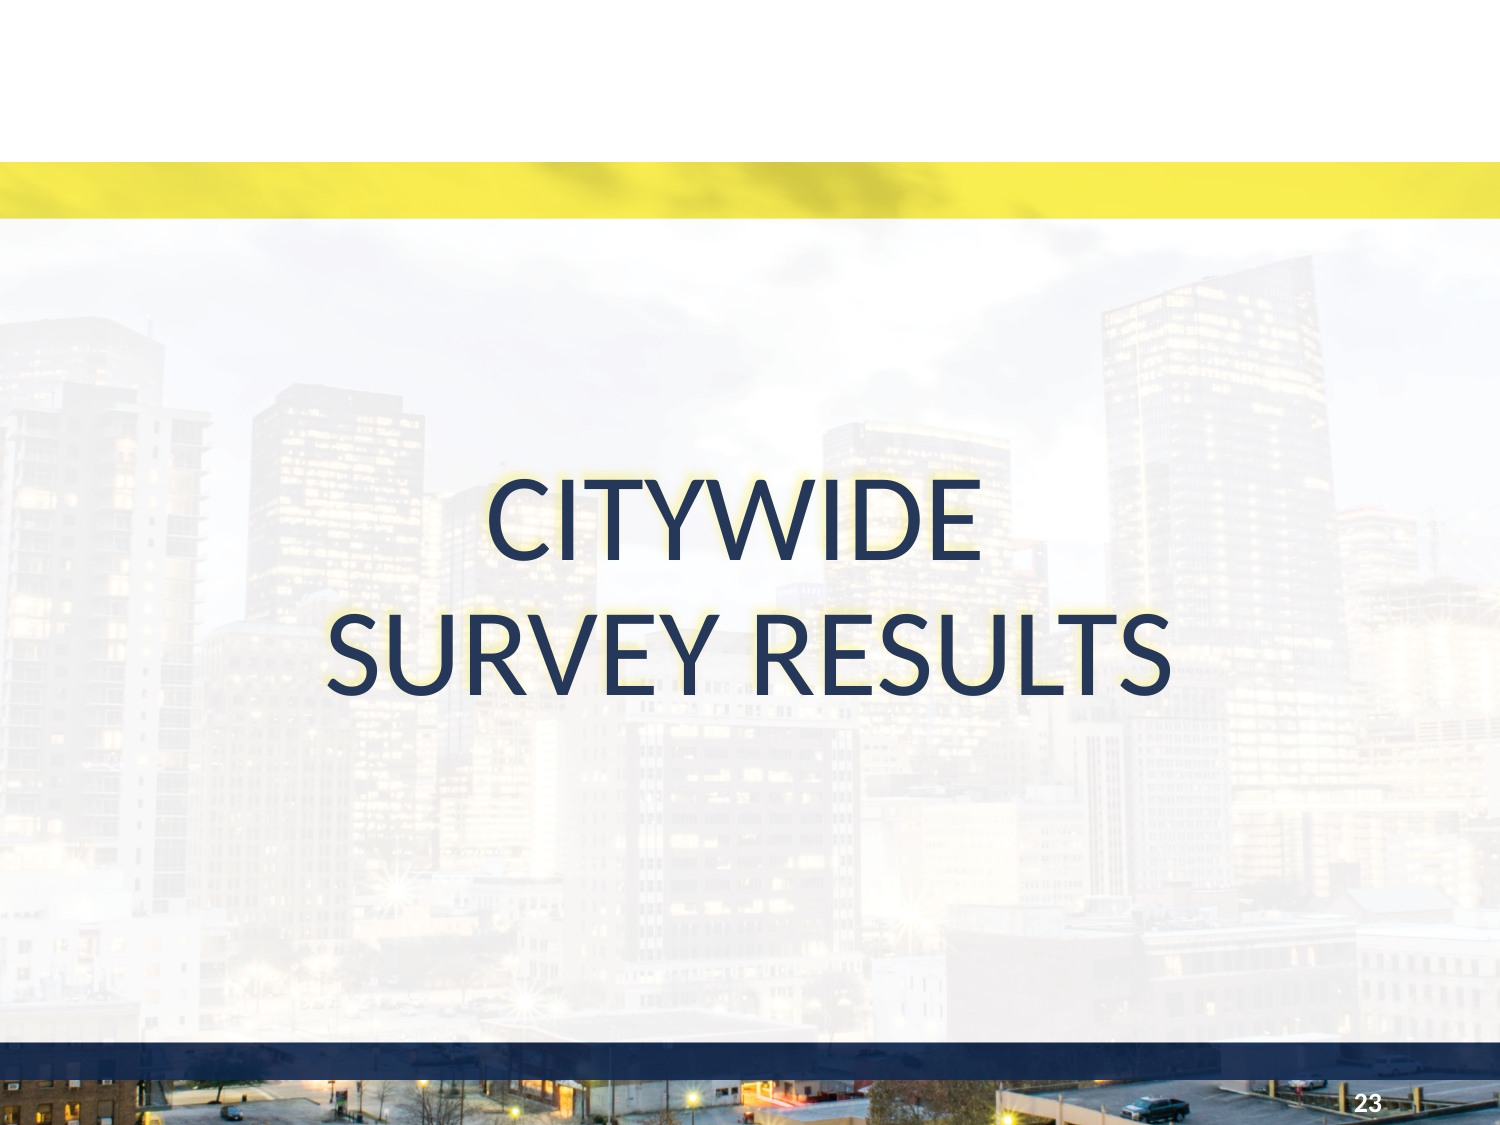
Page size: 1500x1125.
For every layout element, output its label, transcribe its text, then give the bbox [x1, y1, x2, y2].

slide_number 23 [1059, 1065, 1397, 1125]
picture [0, 978, 1500, 1125]
text_box CITYWIDE SURVEY RESULTS [0, 198, 1500, 978]
picture [0, 162, 1500, 198]
